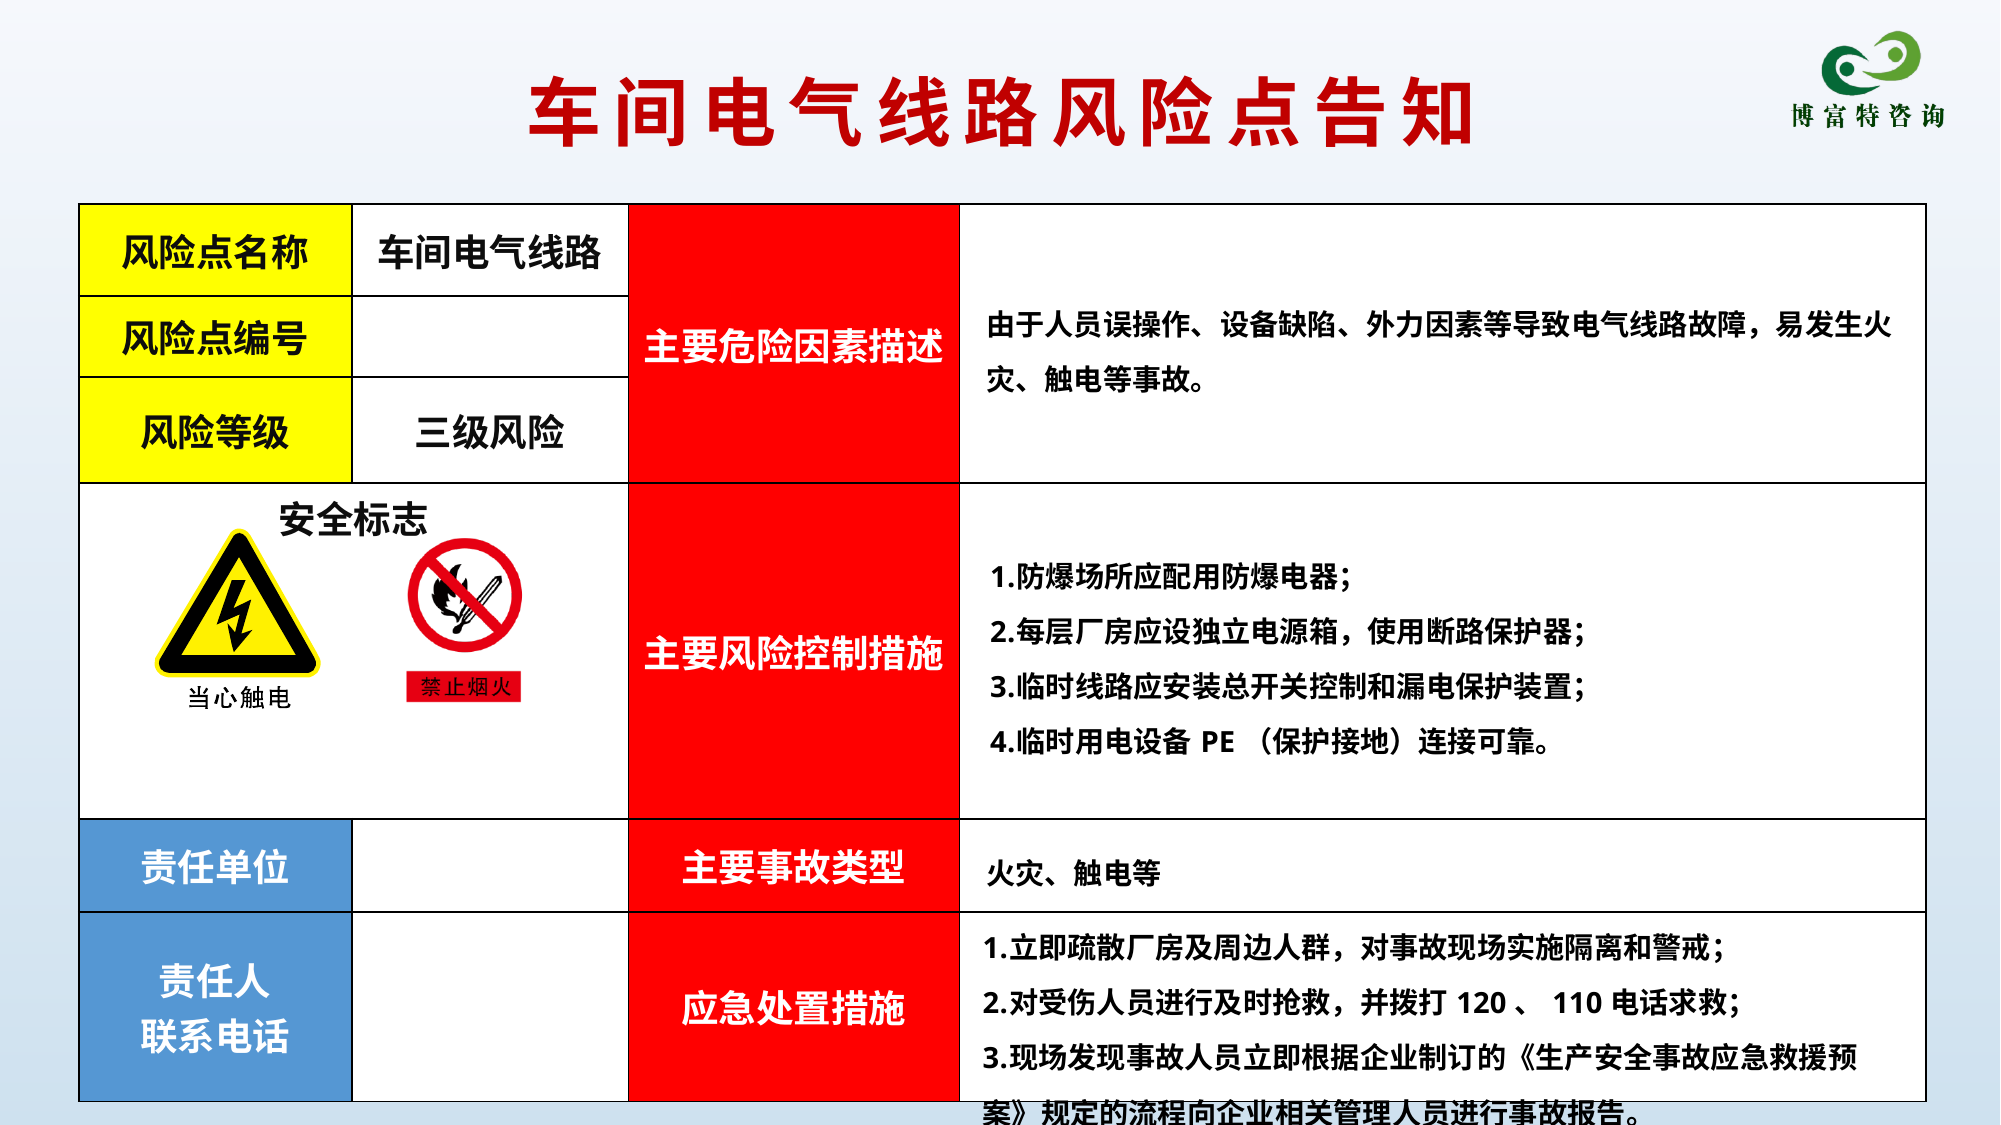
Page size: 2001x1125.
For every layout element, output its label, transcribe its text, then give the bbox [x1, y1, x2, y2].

table_cell [353, 297, 628, 376]
table_cell 安全标志 [80, 484, 628, 818]
table_cell 三级风险 [353, 378, 628, 482]
picture [396, 532, 529, 708]
table_header 车间电气线路 [353, 205, 628, 295]
table_cell 立即疏散厂房及周边人群，对事故现场实施隔离和警戒； 对受伤人员进行及时抢救，并拨打120、110电话求救； 现场发现事故人员立即根据企业制订的《生产安全事故应急救援预案》规定的流程向企业相关管理人员进行事故报告。 [960, 913, 1925, 1101]
table_cell 风险点编号 [80, 297, 351, 376]
table_header 主要危险因素描述 [629, 205, 959, 482]
table_header 由于人员误操作、设备缺陷、外力因素等导致电气线路故障，易发生火灾、触电等事故。 [960, 205, 1925, 482]
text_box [154, 528, 321, 709]
table_cell 主要事故类型 [629, 820, 959, 911]
table_cell 主要风险控制措施 [629, 484, 959, 818]
table_cell 责任单位 [80, 820, 351, 911]
table_cell 应急处置措施 [629, 913, 959, 1101]
picture [1772, 30, 1969, 131]
table_cell [353, 820, 628, 911]
table_cell 火灾、触电等 [960, 820, 1925, 911]
table_cell 责任人 联系电话 [80, 913, 351, 1101]
table_header 风险点名称 [80, 205, 351, 295]
table_cell [353, 913, 628, 1101]
table_cell 防爆场所应配用防爆电器； 每层厂房应设独立电源箱，使用断路保护器； 临时线路应安装总开关控制和漏电保护装置； 临时用电设备PE（保护接地）连接可靠。 [960, 484, 1925, 818]
text_box 车间电气线路风险点告知 [350, 58, 1653, 164]
table_cell 风险等级 [80, 378, 351, 482]
